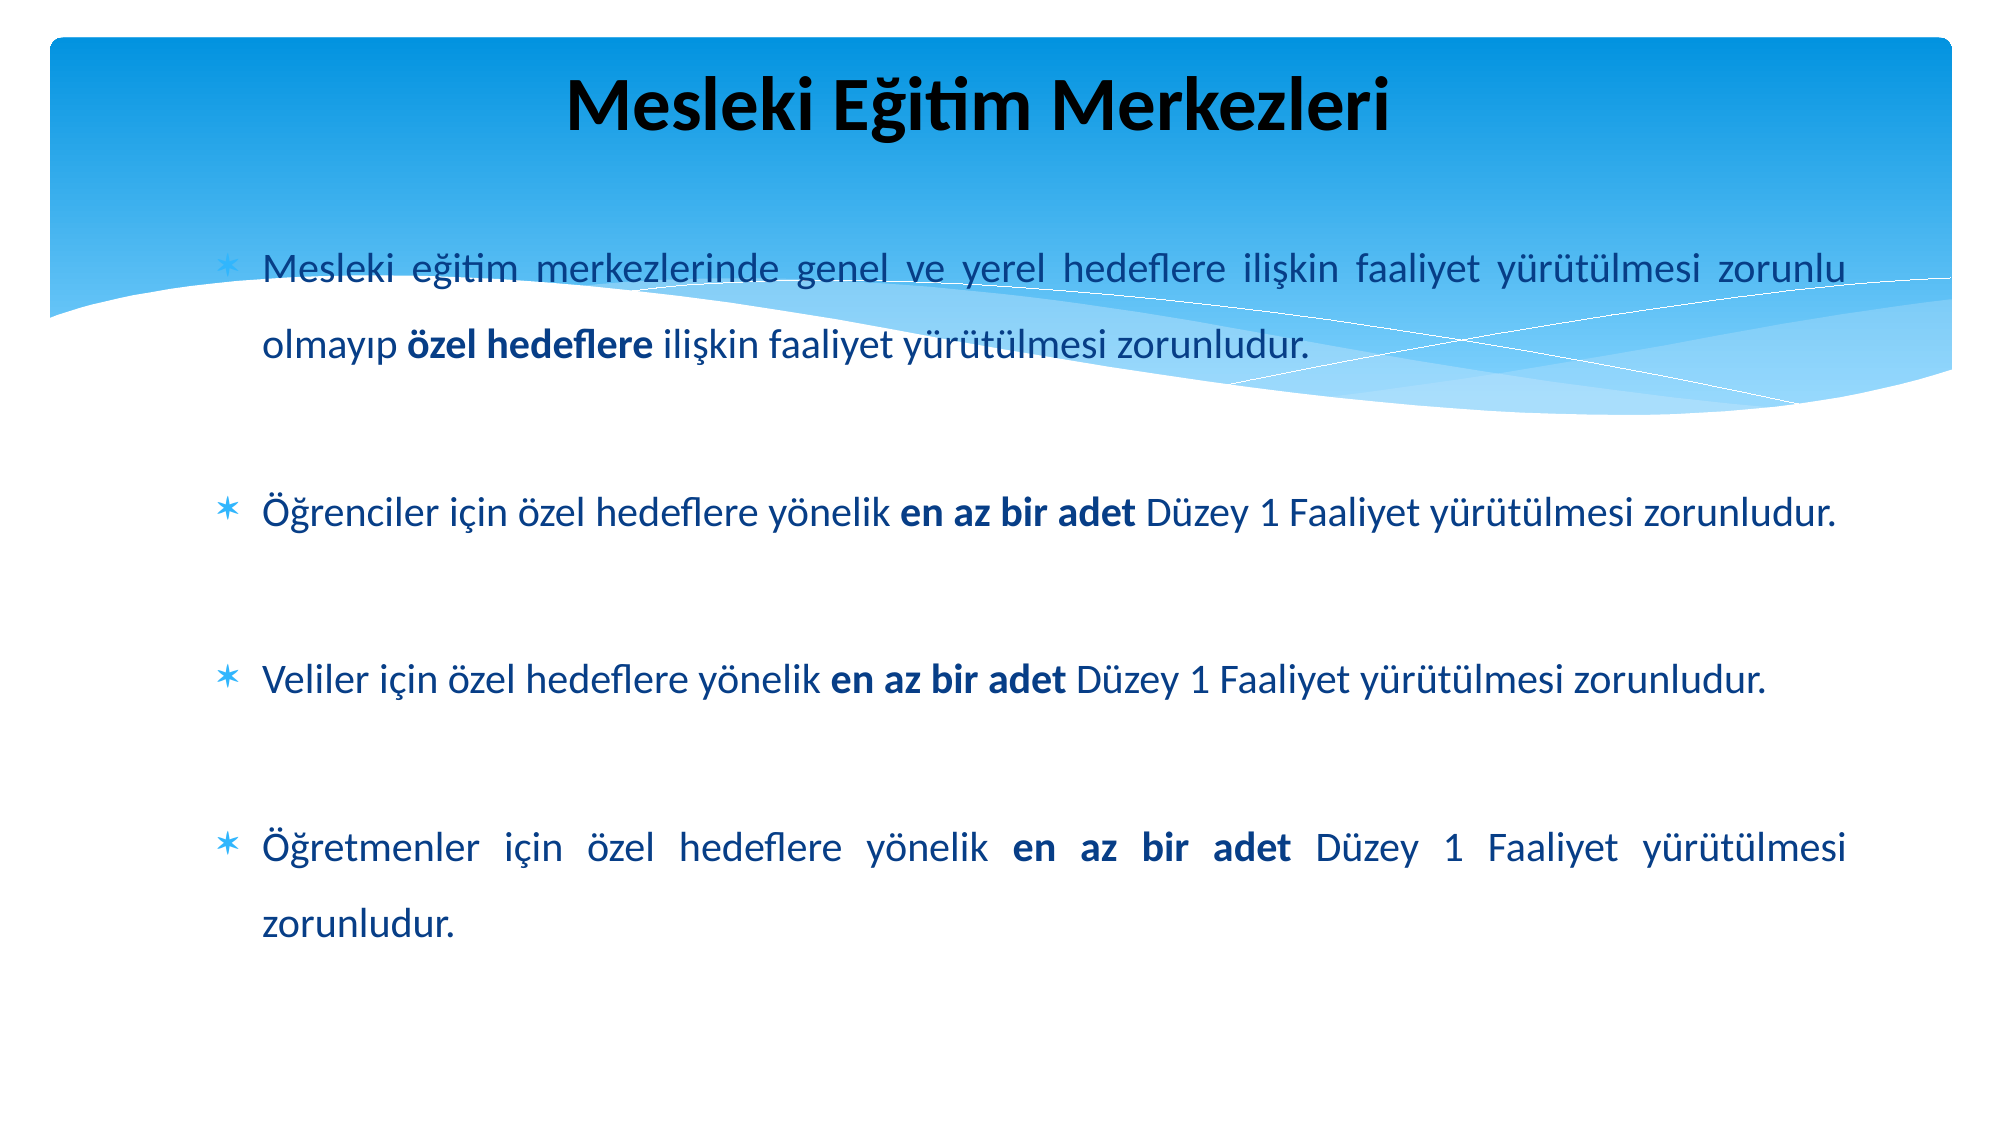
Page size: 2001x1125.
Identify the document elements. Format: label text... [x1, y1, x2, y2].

title Mesleki Eğitim Merkezleri [273, 45, 1684, 155]
list Mesleki eğitim merkezlerinde genel ve yerel hedeflere ilişkin faaliyet yürütülmesi zorunlu olmayıp özel hedeflere ilişkin faaliyet yürütülmesi zorunludur. Öğrenciler için özel hedeflere yönelik en az bir adet Düzey 1 Faaliyet yürütülmesi zorunludur. Veliler için özel hedeflere yönelik en az bir adet Düzey 1 Faaliyet yürütülmesi zorunludur. Öğretmenler için özel hedeflere yönelik en az bir adet Düzey 1 Faaliyet yürütülmesi zorunludur. [202, 208, 1862, 1025]
